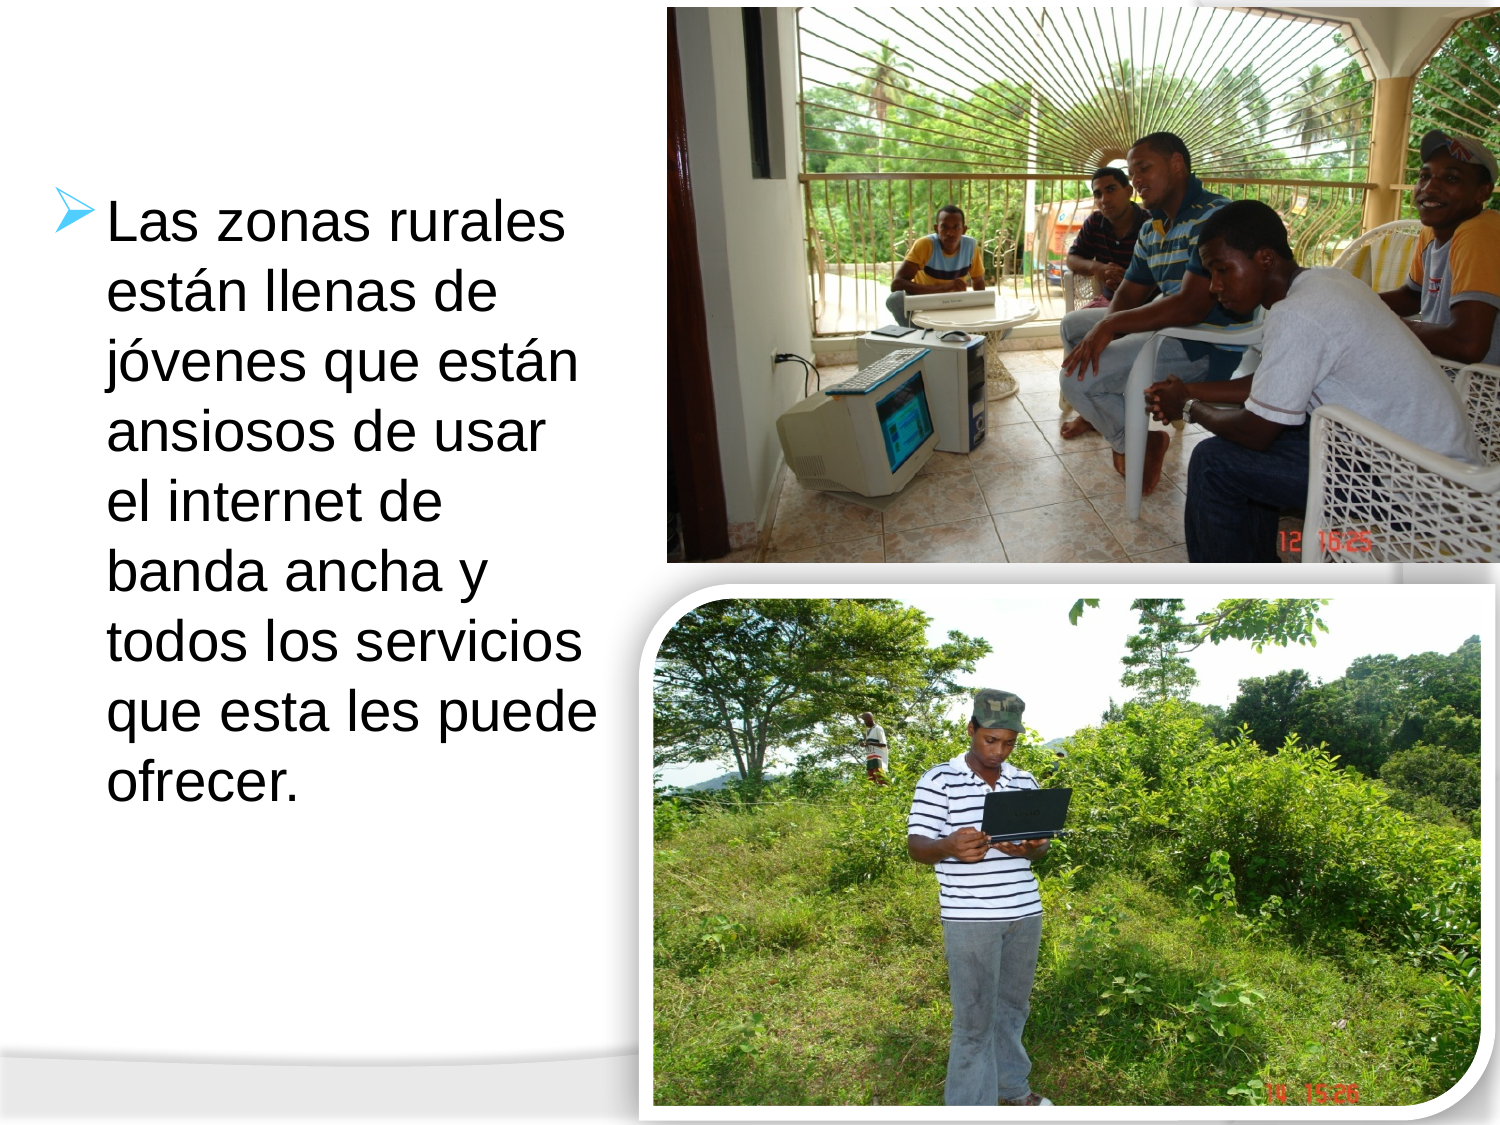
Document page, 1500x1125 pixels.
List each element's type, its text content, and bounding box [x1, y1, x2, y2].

text_box Las zonas rurales están llenas de jóvenes que están ansiosos de usar el internet de banda ancha y todos los servicios que esta les puede ofrecer. [35, 175, 621, 704]
picture [667, 7, 1500, 563]
picture [645, 591, 1489, 1114]
